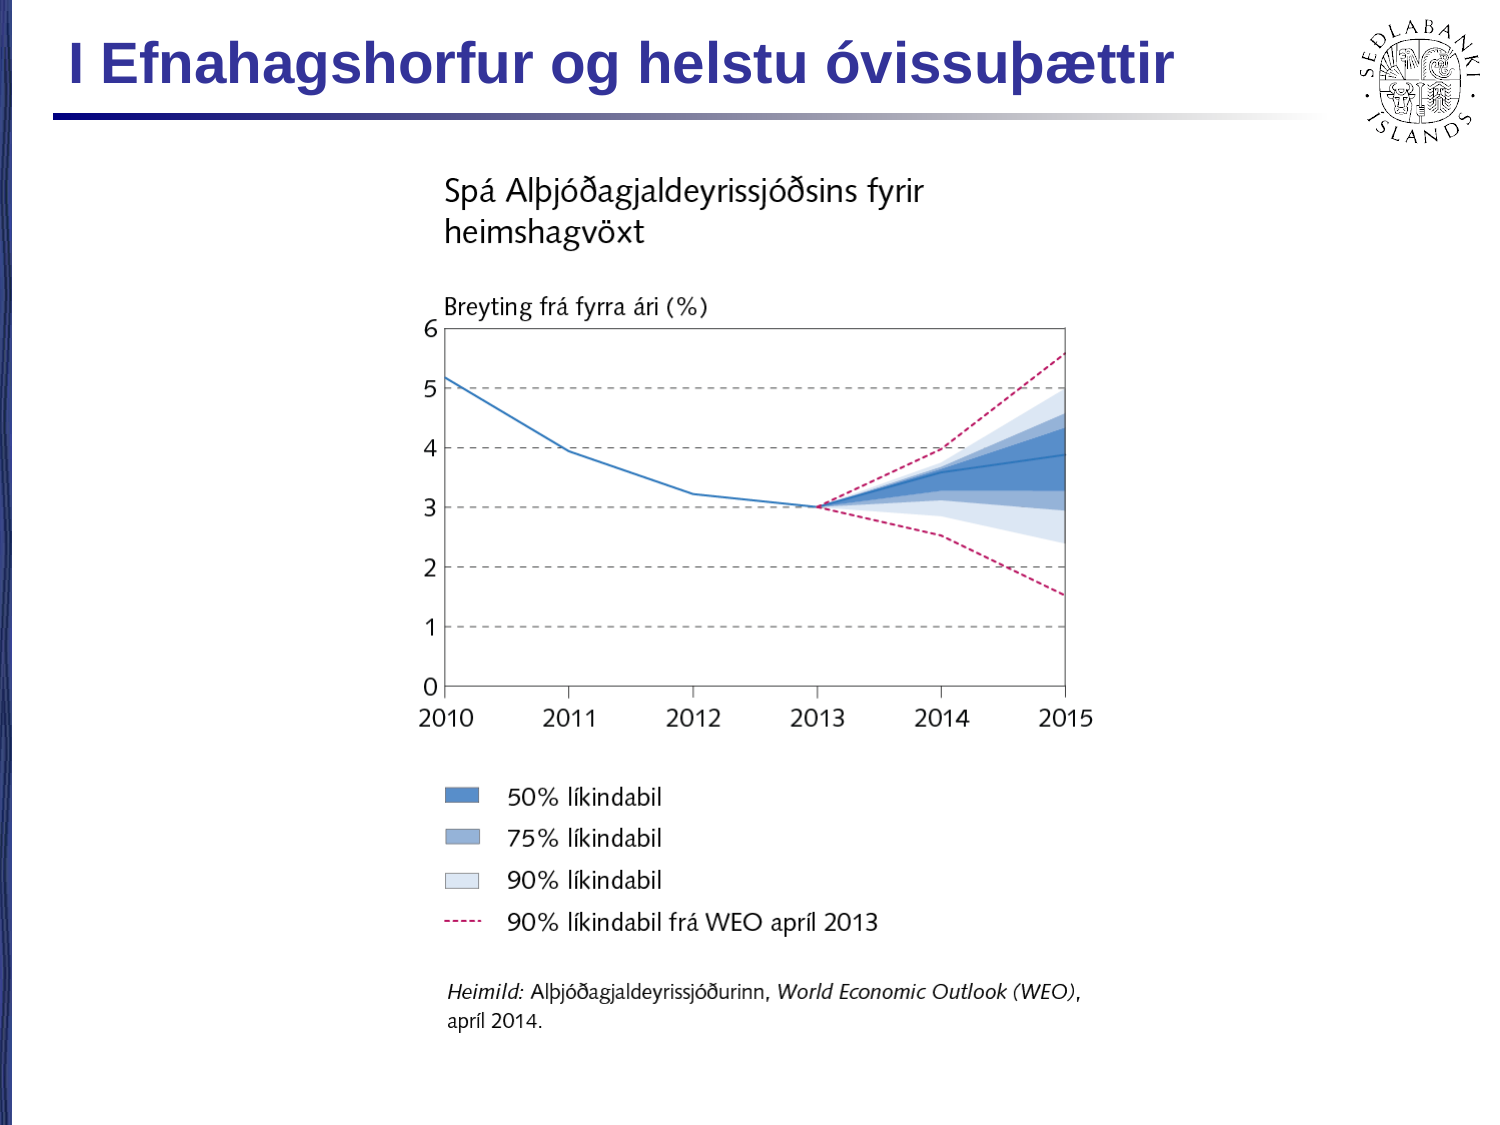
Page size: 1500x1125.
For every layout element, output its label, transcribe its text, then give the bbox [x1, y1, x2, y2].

picture [1357, 18, 1482, 149]
title I Efnahagshorfur og helstu óvissuþættir [52, 10, 1330, 111]
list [418, 174, 1094, 1033]
picture [0, 0, 12, 1125]
